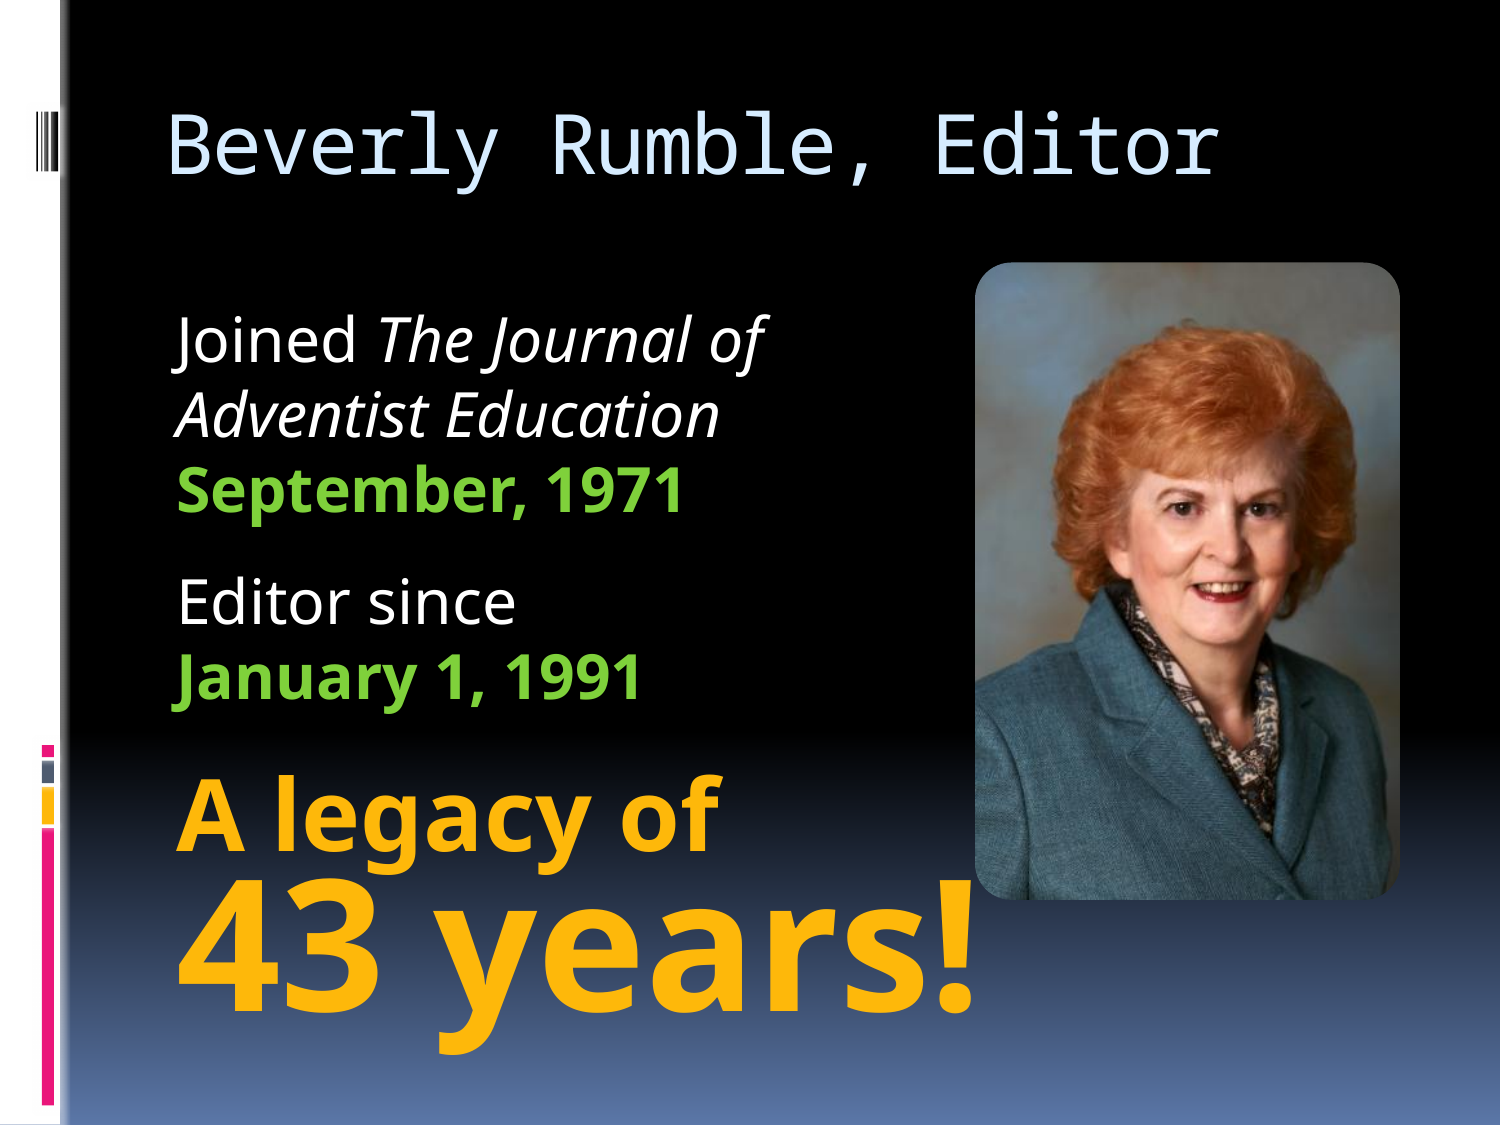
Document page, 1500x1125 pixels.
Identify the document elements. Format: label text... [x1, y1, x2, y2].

list Joined The Journal of Adventist Education September, 1971 Editor since January 1, 1991 A legacy of 43 years! [150, 292, 1425, 1125]
title Beverly Rumble, Editor [150, 83, 1425, 234]
picture [974, 262, 1401, 901]
